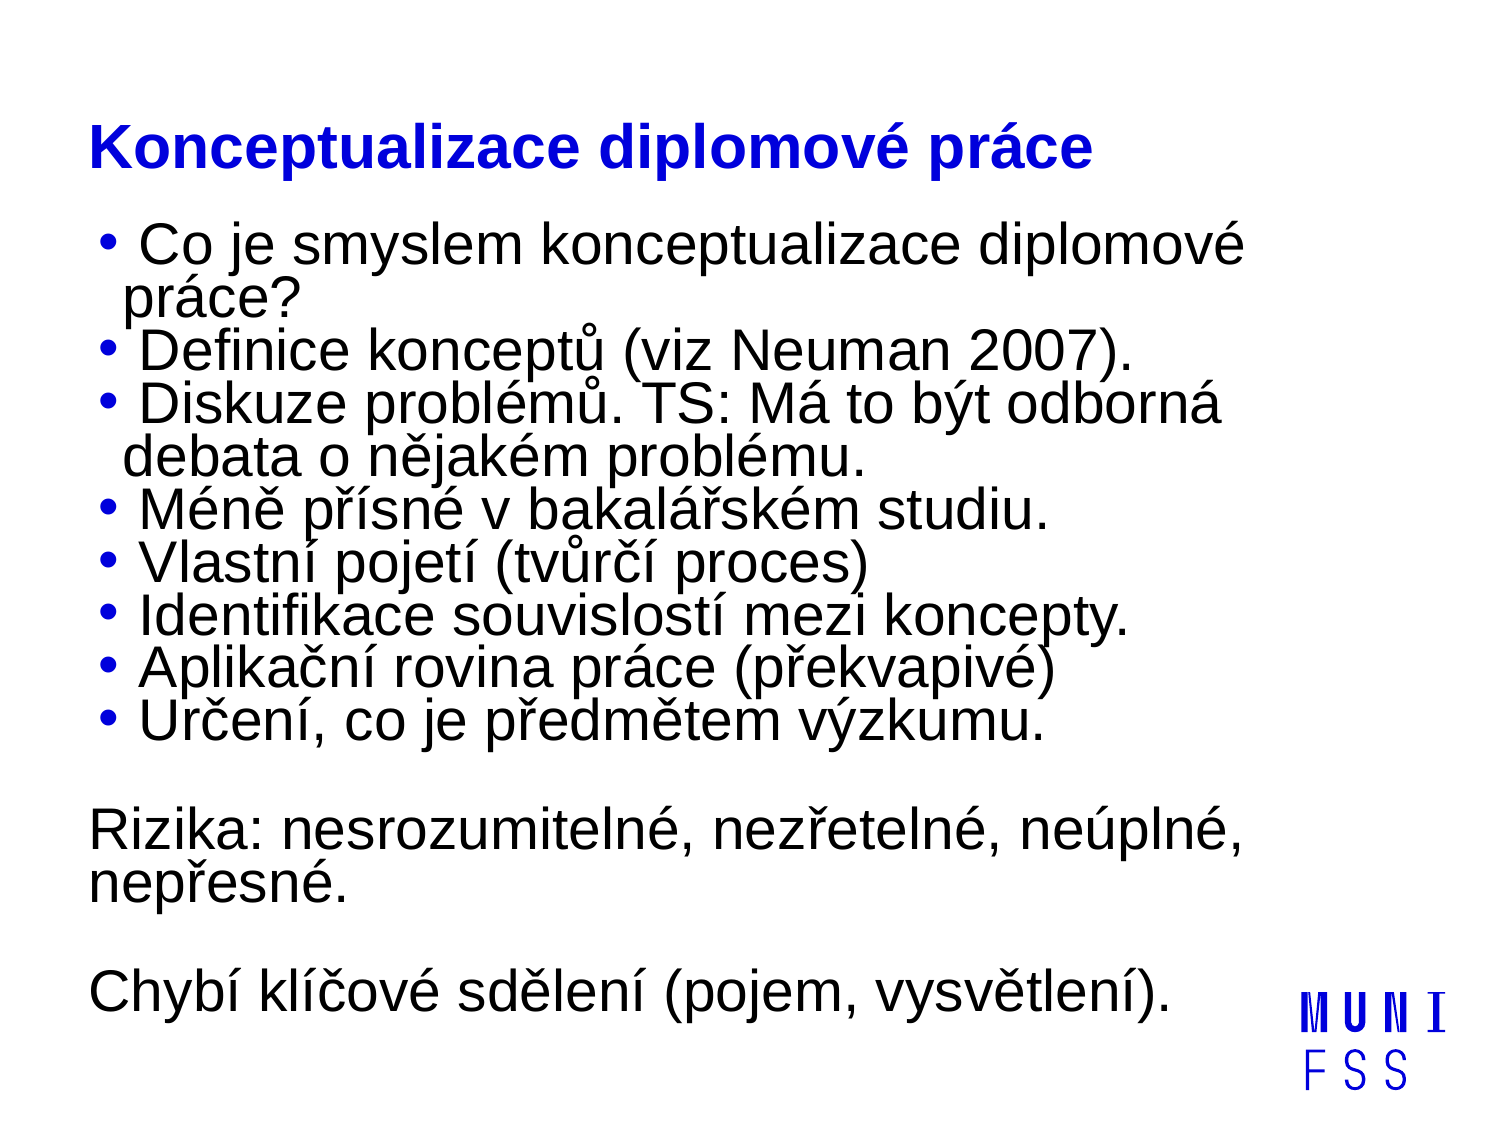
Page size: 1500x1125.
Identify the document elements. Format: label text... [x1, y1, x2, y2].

title Konceptualizace diplomové práce [88, 118, 1412, 193]
list Co je smyslem konceptualizace diplomové práce? Definice konceptů (viz Neuman 2007). Diskuze problémů. TS: Má to být odborná debata o nějakém problému. Méně přísné v bakalářském studiu. Vlastní pojetí (tvůrčí proces) Identifikace souvislostí mezi koncepty. Aplikační rovina práce (překvapivé) Určení, co je předmětem výzkumu. Rizika: nesrozumitelné, nezřetelné, neúplné, nepřesné. Chybí klíčové sdělení (pojem, vysvětlení). [88, 223, 1412, 1031]
